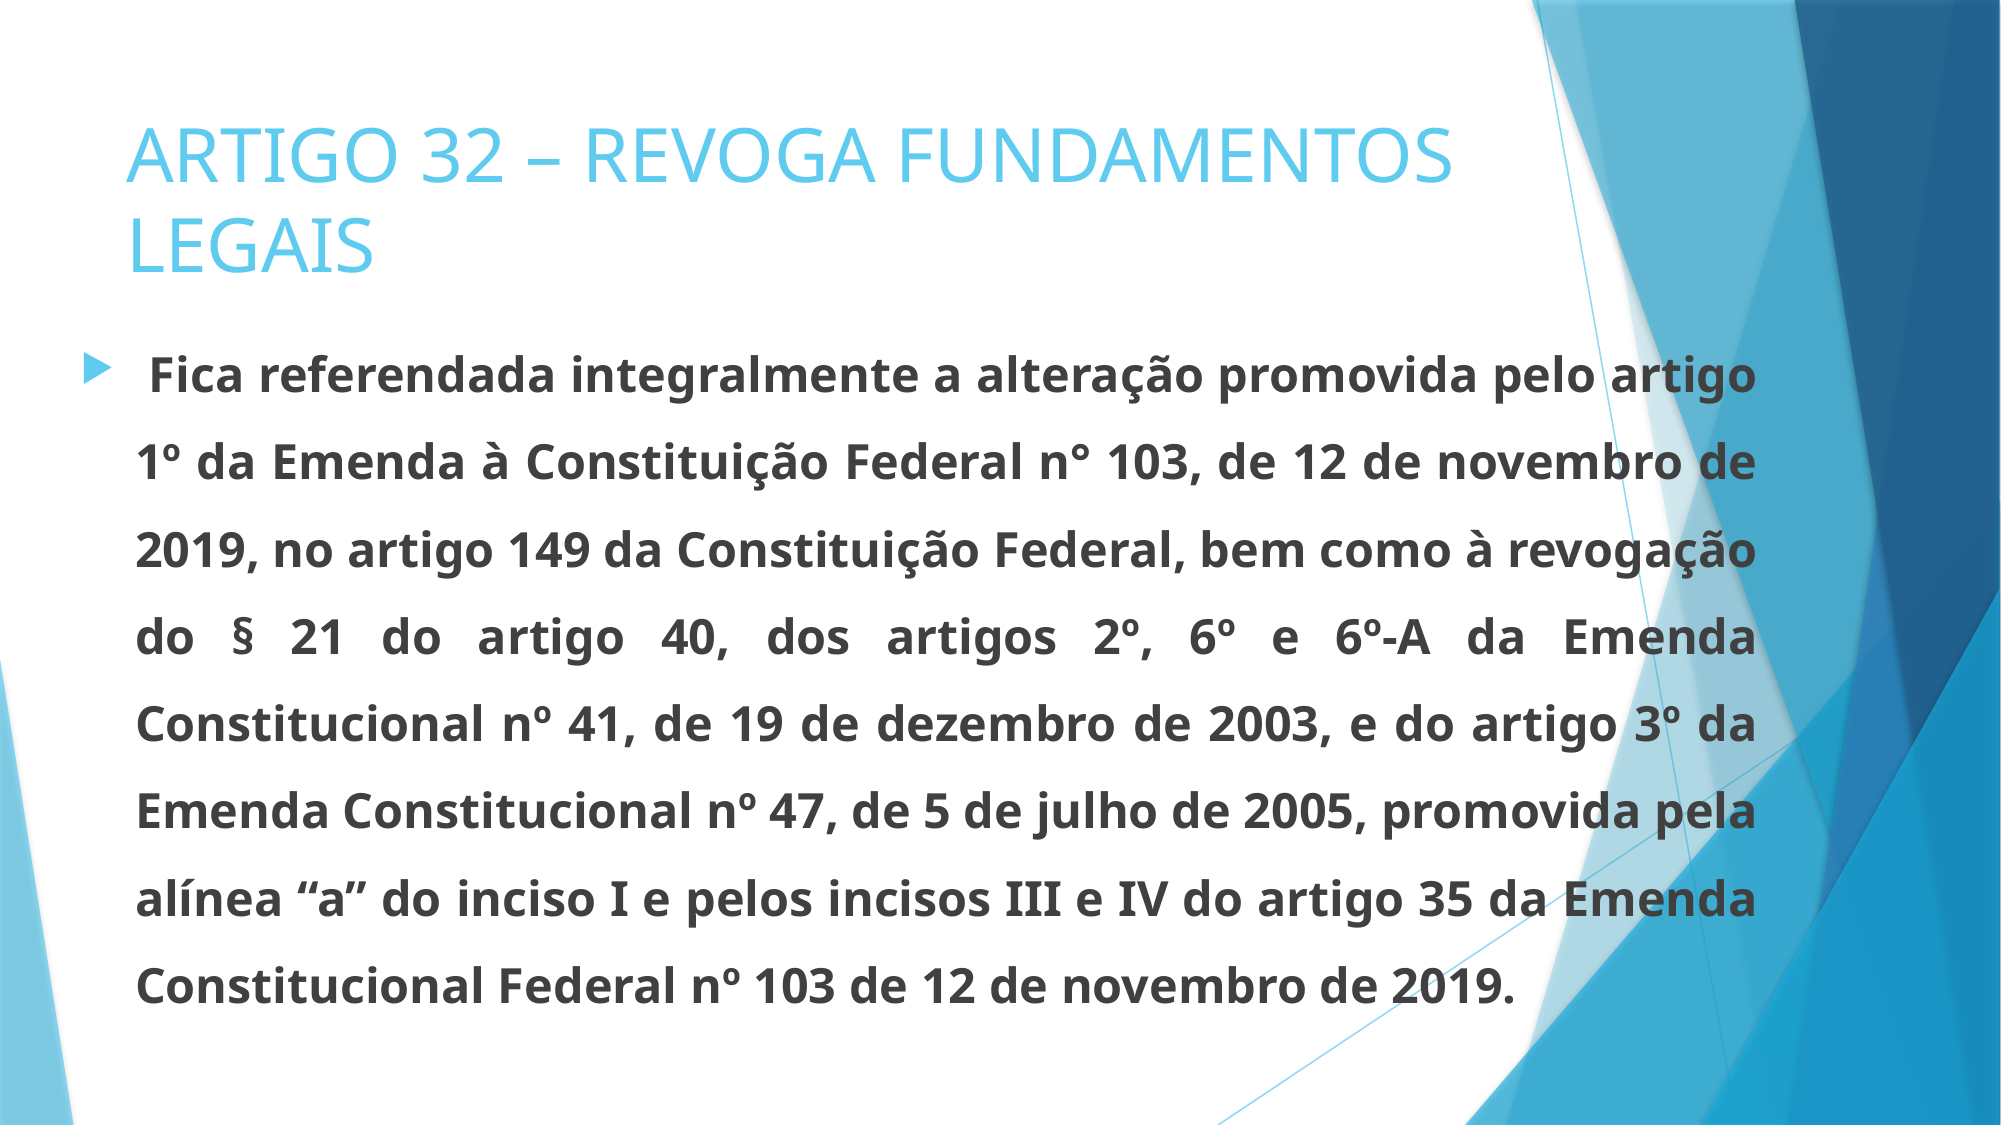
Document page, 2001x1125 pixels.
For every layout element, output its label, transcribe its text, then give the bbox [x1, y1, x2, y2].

list Fica referendada integralmente a alteração promovida pelo artigo 1º da Emenda à Constituição Federal n° 103, de 12 de novembro de 2019, no artigo 149 da Constituição Federal, bem como à revogação do § 21 do artigo 40, dos artigos 2º, 6º e 6º-A da Emenda Constitucional nº 41, de 19 de dezembro de 2003, e do artigo 3º da Emenda Constitucional nº 47, de 5 de julho de 2005, promovida pela alínea “a” do inciso I e pelos incisos III e IV do artigo 35 da Emenda Constitucional Federal nº 103 de 12 de novembro de 2019. [65, 307, 1774, 1048]
title ARTIGO 32 – REVOGA FUNDAMENTOS LEGAIS [111, 99, 1522, 307]
